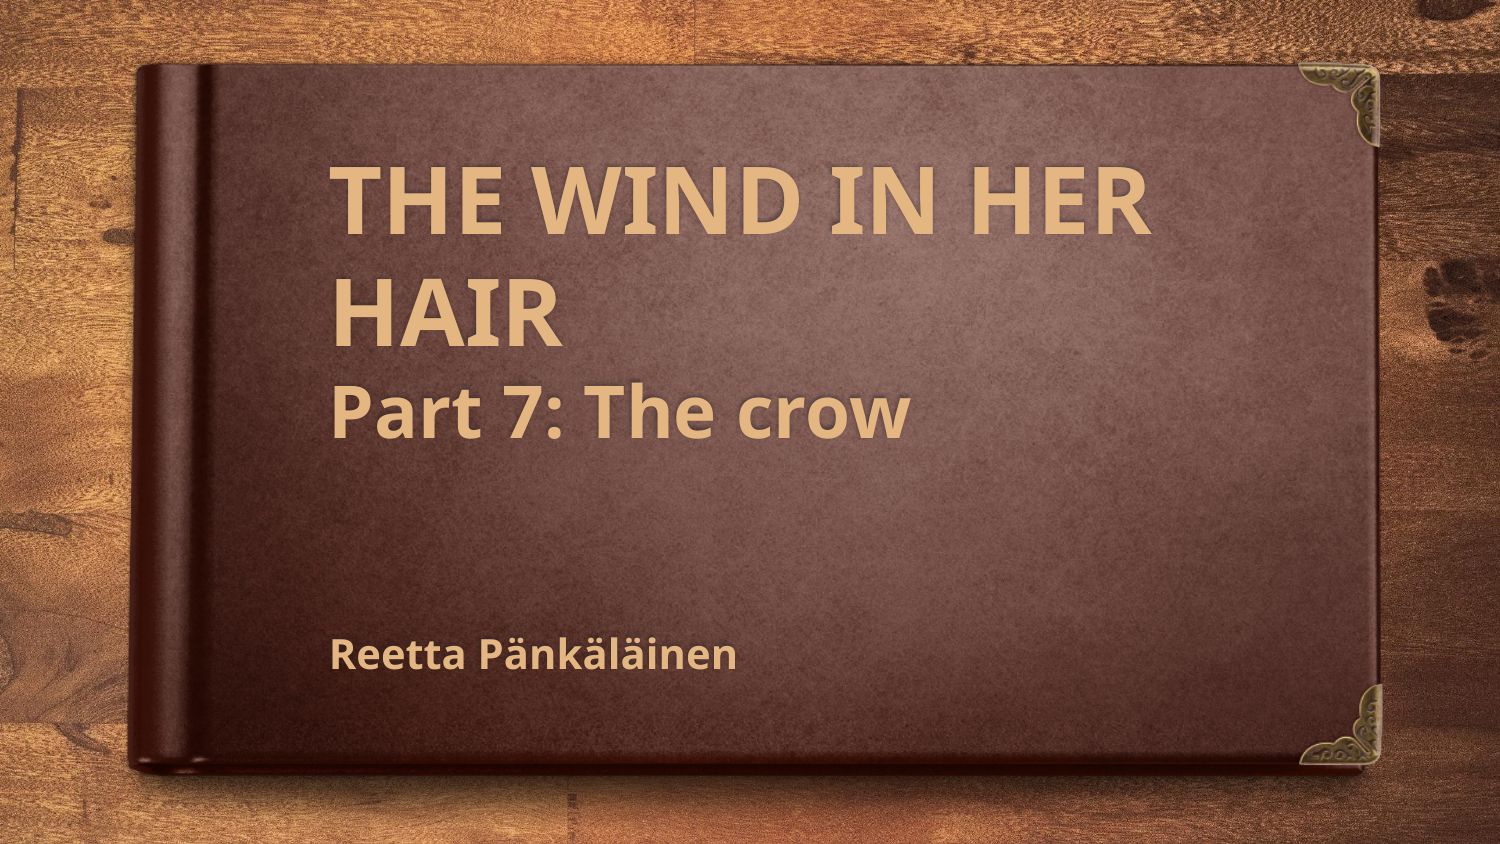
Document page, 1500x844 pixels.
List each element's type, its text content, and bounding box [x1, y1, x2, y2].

title THE WIND IN HER HAIR Part 7: The crow Reetta Pänkäläinen [313, 314, 1250, 505]
picture [0, 0, 1500, 844]
